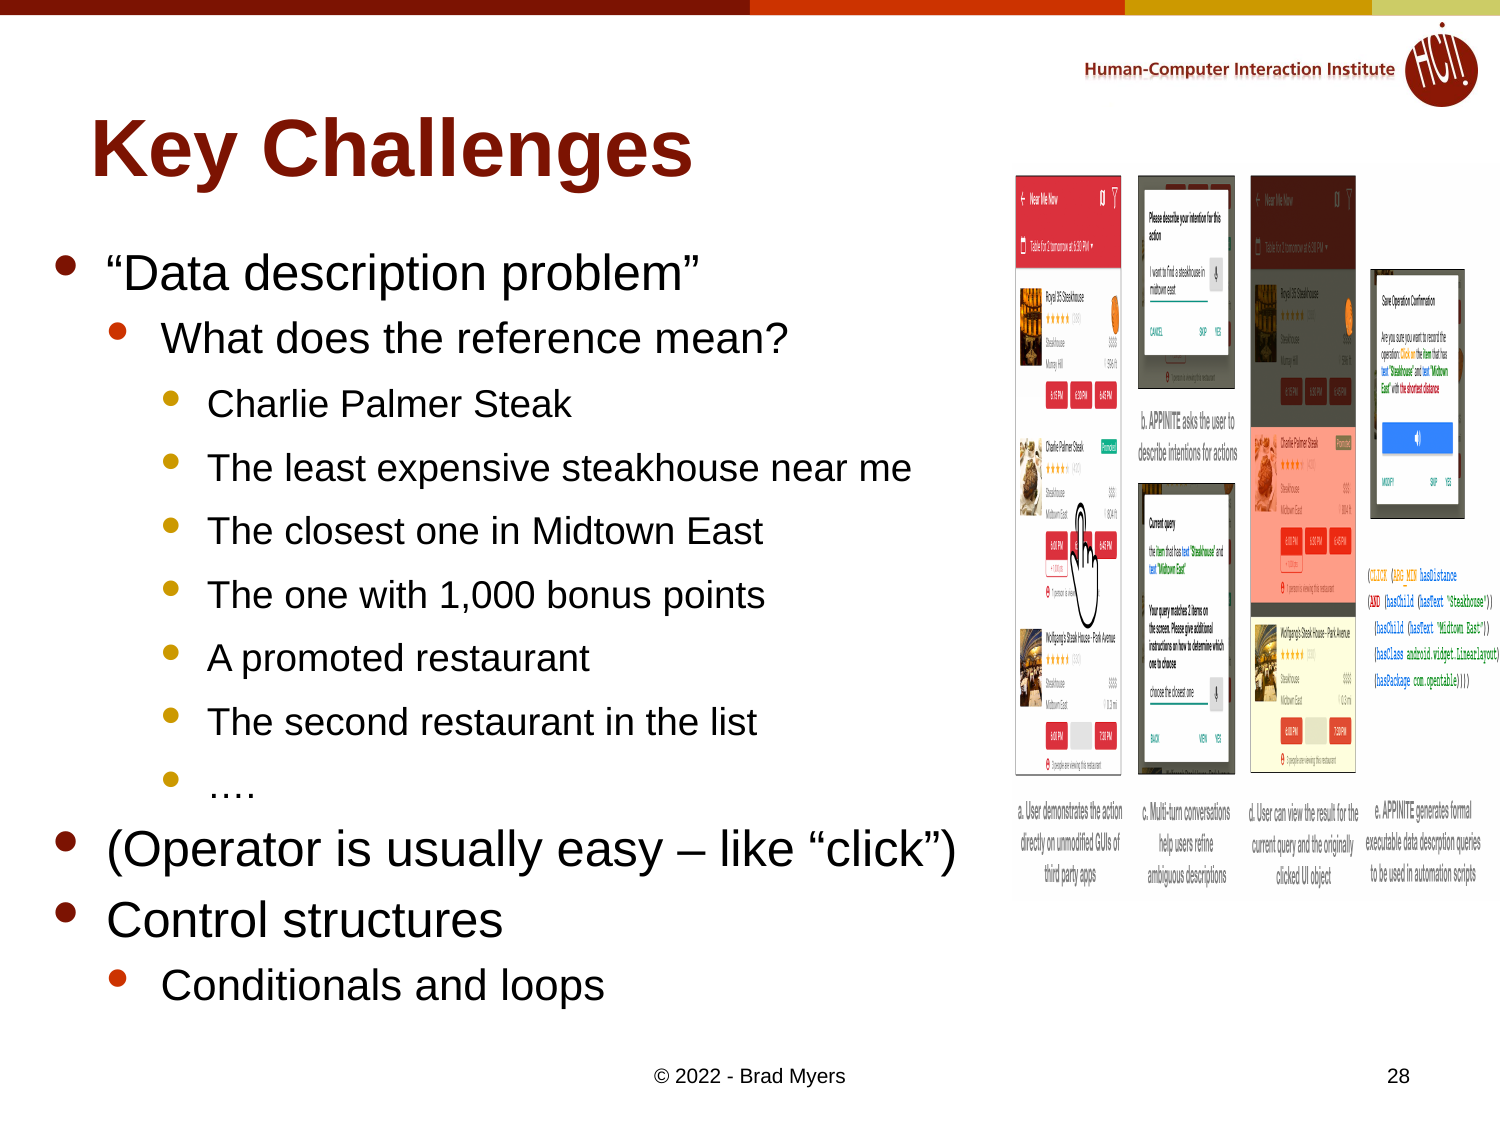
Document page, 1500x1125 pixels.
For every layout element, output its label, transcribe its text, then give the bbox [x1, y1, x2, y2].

title Key Challenges [74, 19, 1313, 201]
footer © 2022 - Brad Myers [457, 1054, 1043, 1101]
slide_number 28 [1074, 1054, 1426, 1101]
list “Data description problem” What does the reference mean? Charlie Palmer Steak The least expensive steakhouse near me The closest one in Midtown East The one with 1,000 bonus points A promoted restaurant The second restaurant in the list …. (Operator is usually easy – like “click”) Control structures Conditionals and loops [37, 232, 1388, 1026]
picture [1012, 163, 1500, 901]
picture [1313, 22, 1478, 107]
